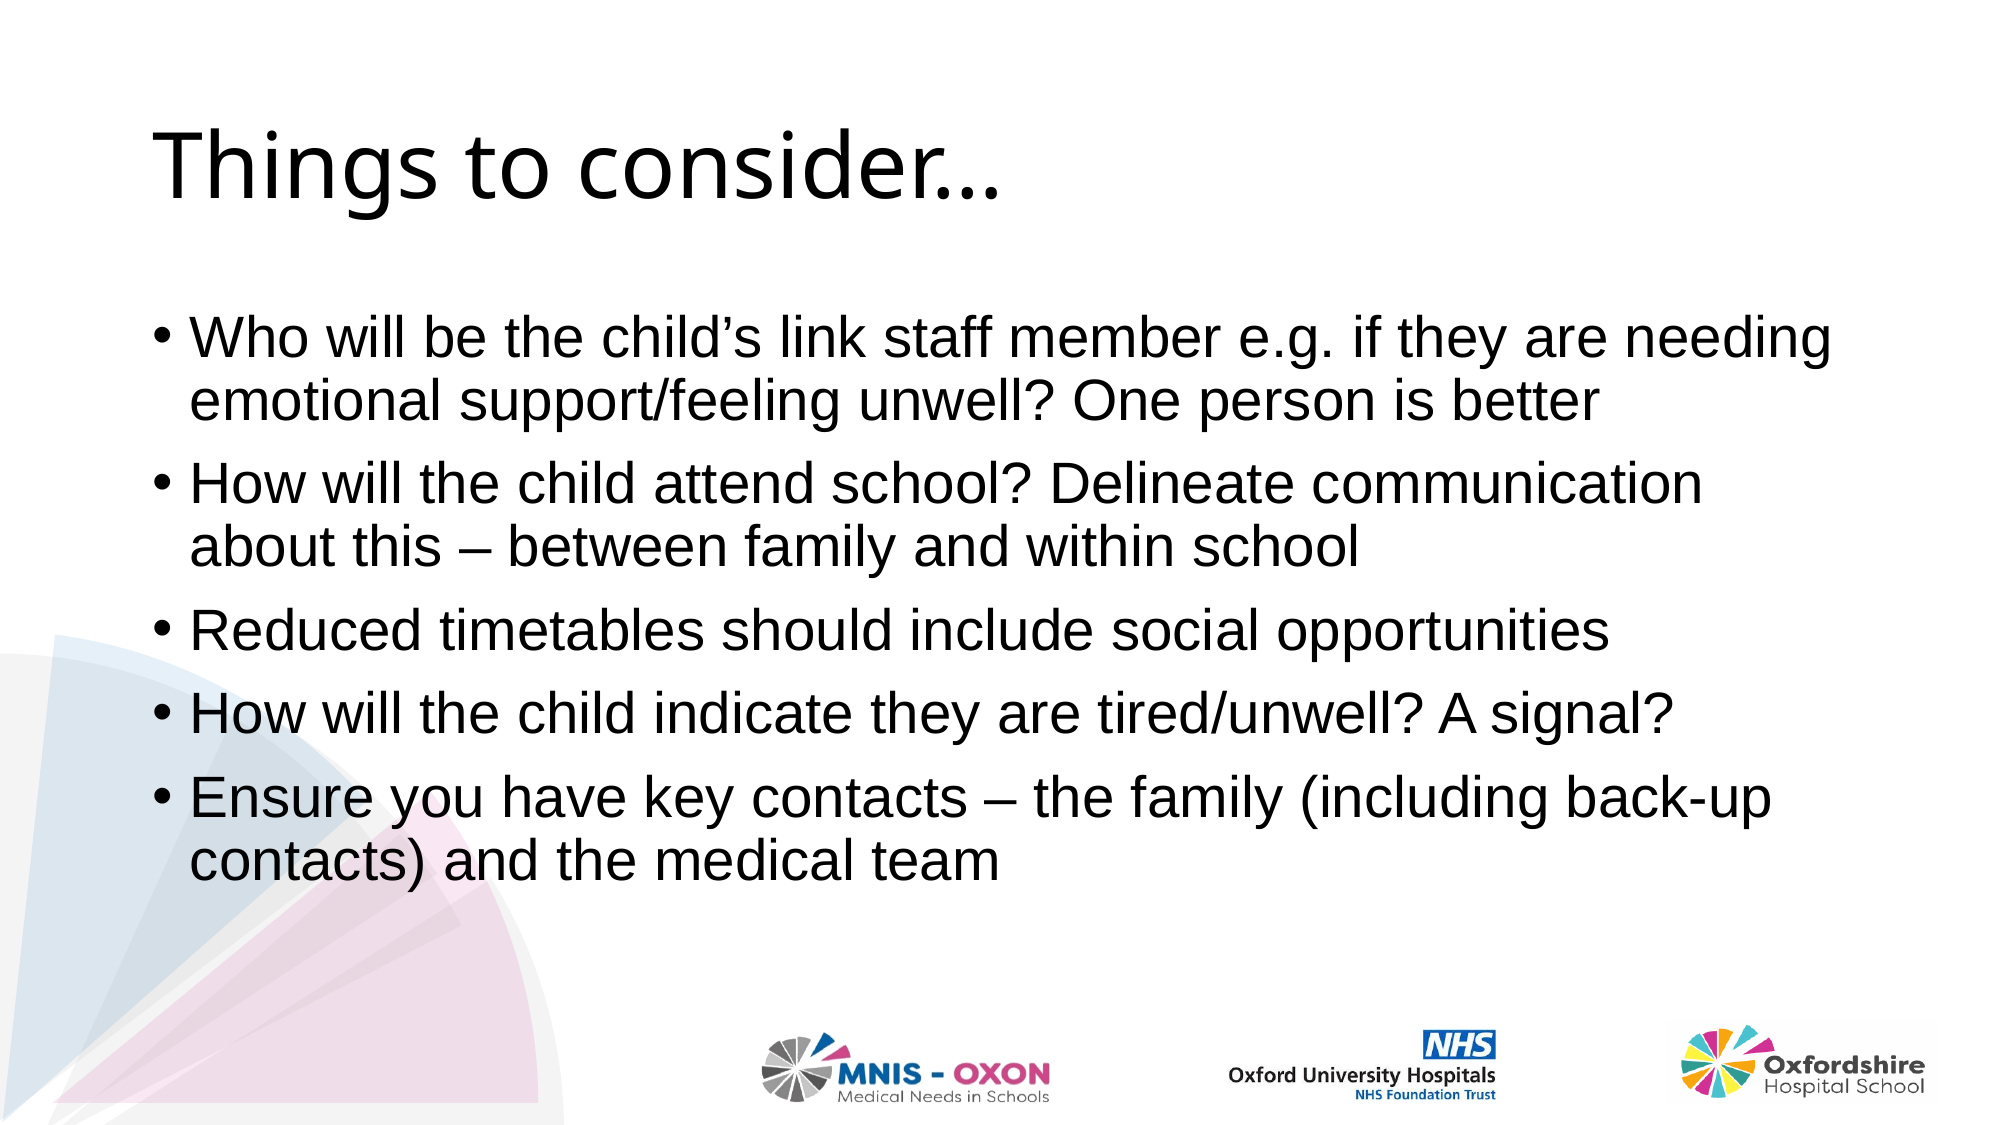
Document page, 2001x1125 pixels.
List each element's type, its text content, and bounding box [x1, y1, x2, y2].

picture [1666, 1020, 1938, 1103]
list Who will be the child’s link staff member e.g. if they are needing emotional support/feeling unwell? One person is better How will the child attend school? Delineate communication about this – between family and within school Reduced timetables should include social opportunities How will the child indicate they are tired/unwell? A signal? Ensure you have key contacts – the family (including back-up contacts) and the medical team [137, 299, 1863, 1014]
title Things to consider… [137, 59, 1863, 278]
picture [1228, 1029, 1496, 1100]
picture [742, 1014, 1075, 1125]
